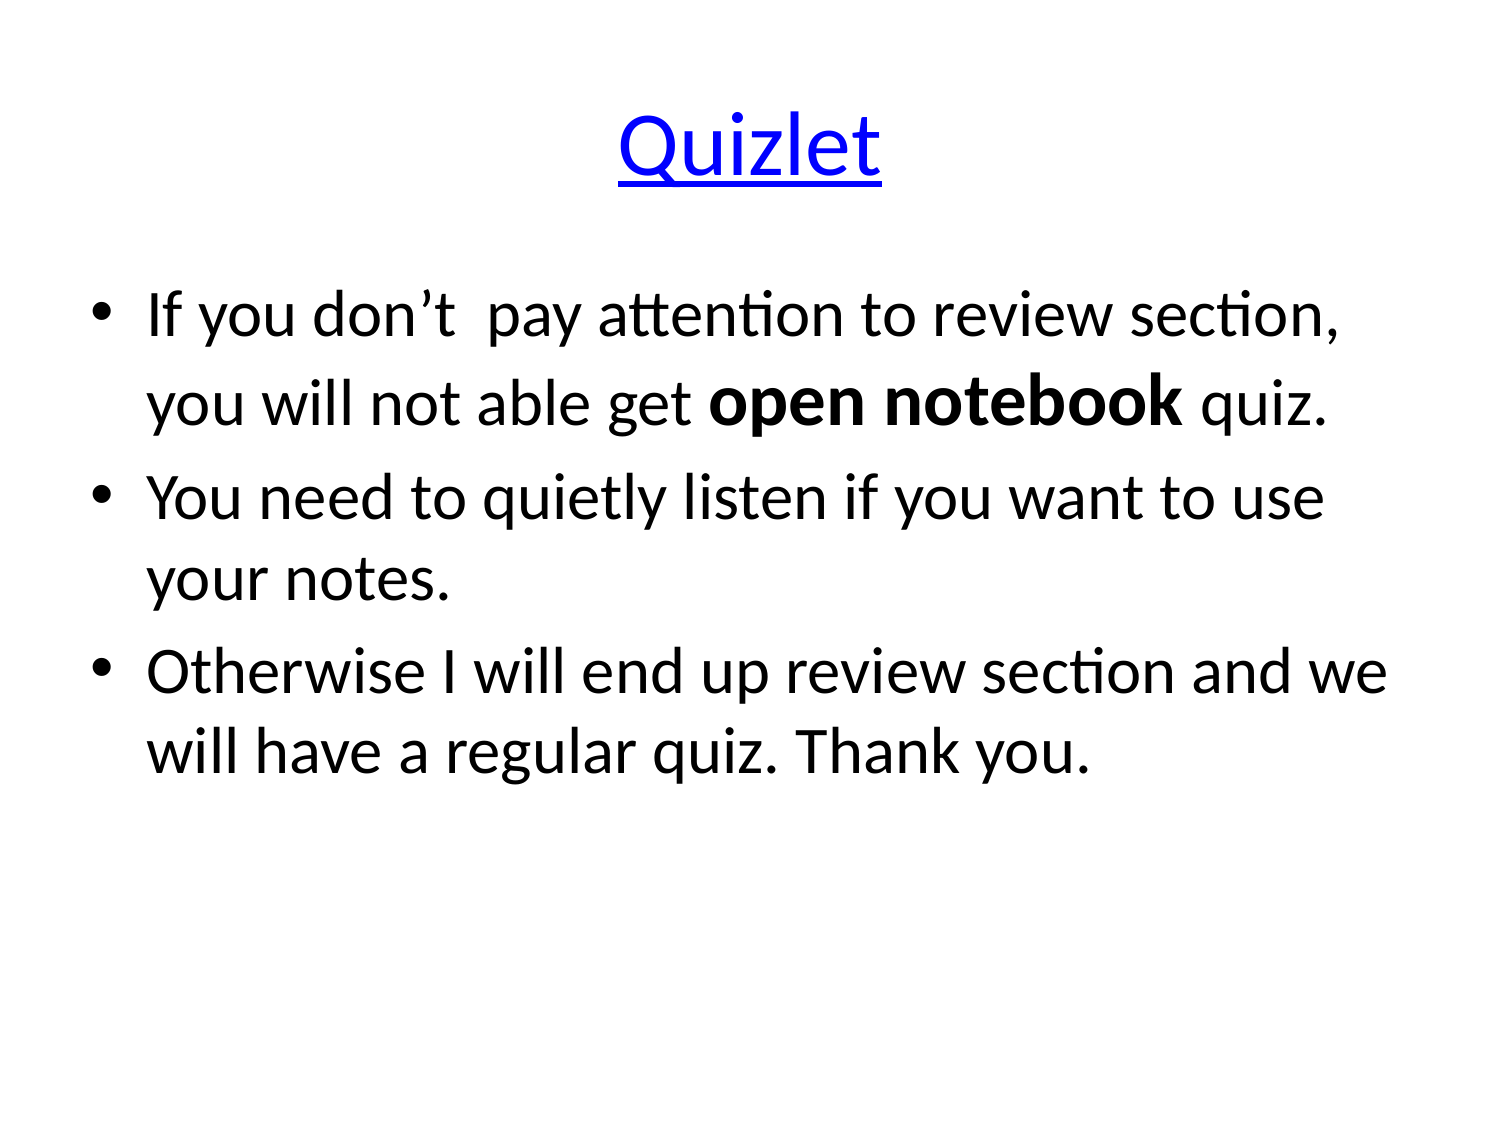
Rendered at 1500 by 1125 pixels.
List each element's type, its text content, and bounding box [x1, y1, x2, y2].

title Quizlet [75, 45, 1425, 233]
list If you don’t pay attention to review section, you will not able get open notebook quiz. You need to quietly listen if you want to use your notes. Otherwise I will end up review section and we will have a regular quiz. Thank you. [75, 262, 1425, 1005]
